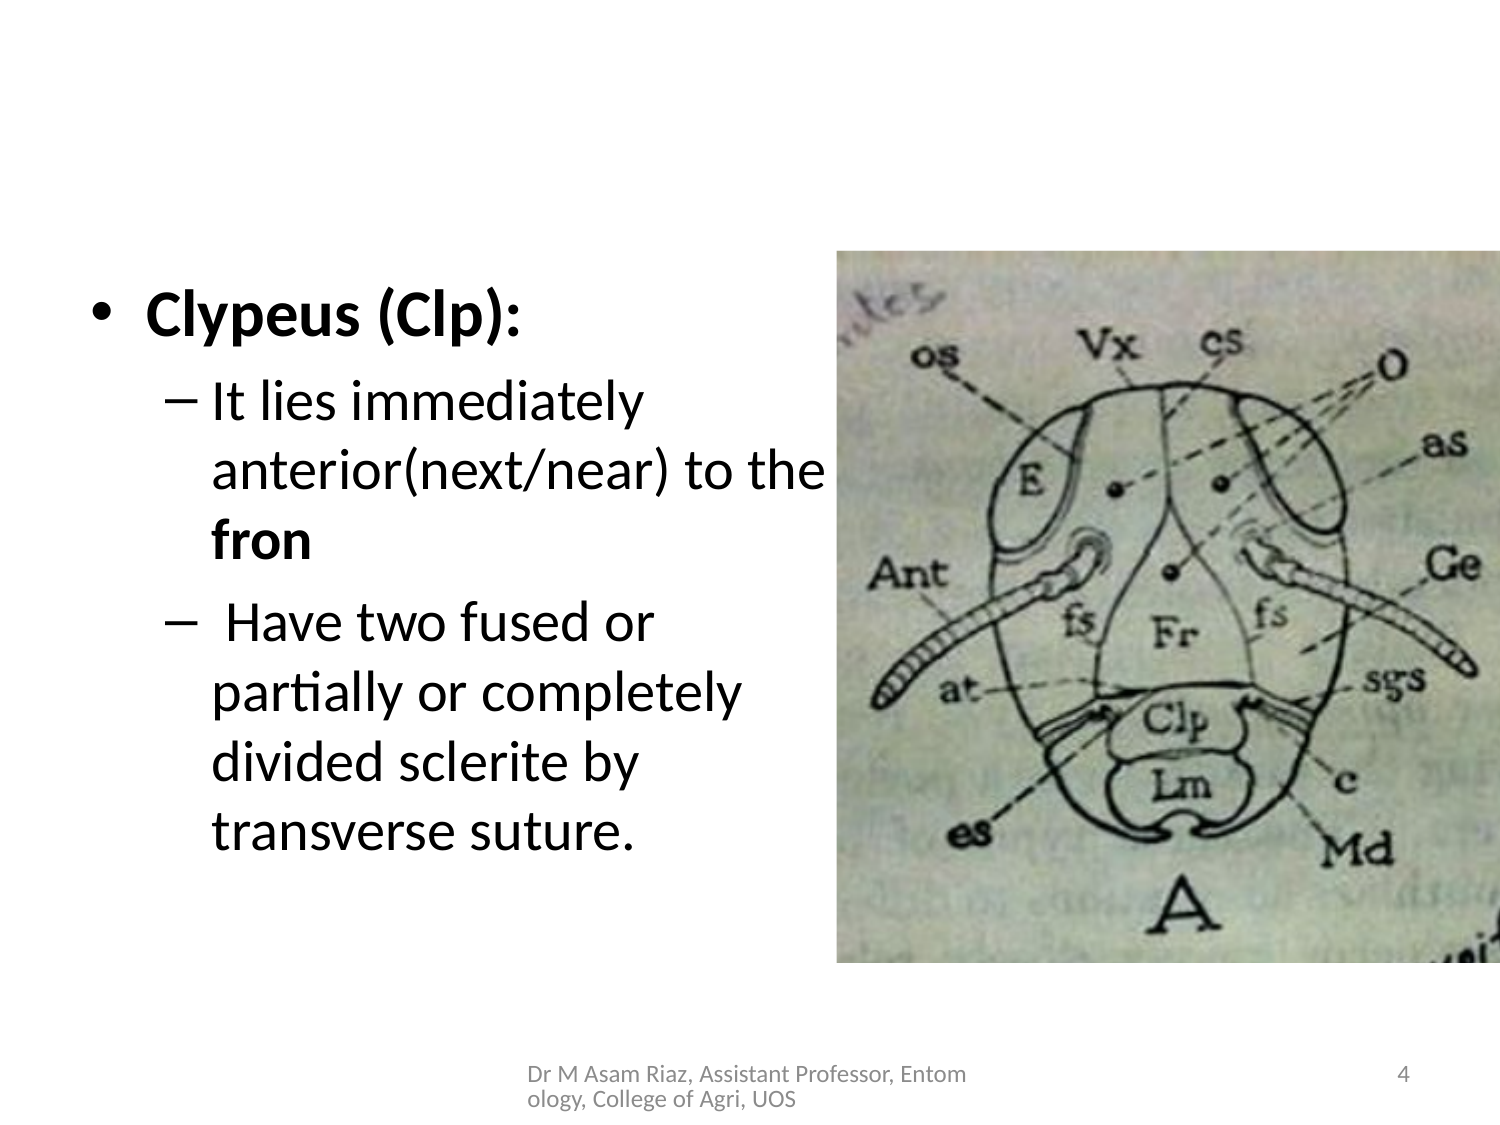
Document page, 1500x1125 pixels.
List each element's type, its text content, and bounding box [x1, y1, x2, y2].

list Clypeus (Clp): It lies immediately anterior(next/near) to the fron Have two fused or partially or completely divided sclerite by transverse suture. [75, 262, 863, 1063]
slide_number 4 [1074, 1042, 1425, 1103]
picture [811, 251, 1500, 963]
footer Dr M Asam Riaz, Assistant Professor, Entomology, College of Agri, UOS [512, 1042, 988, 1103]
